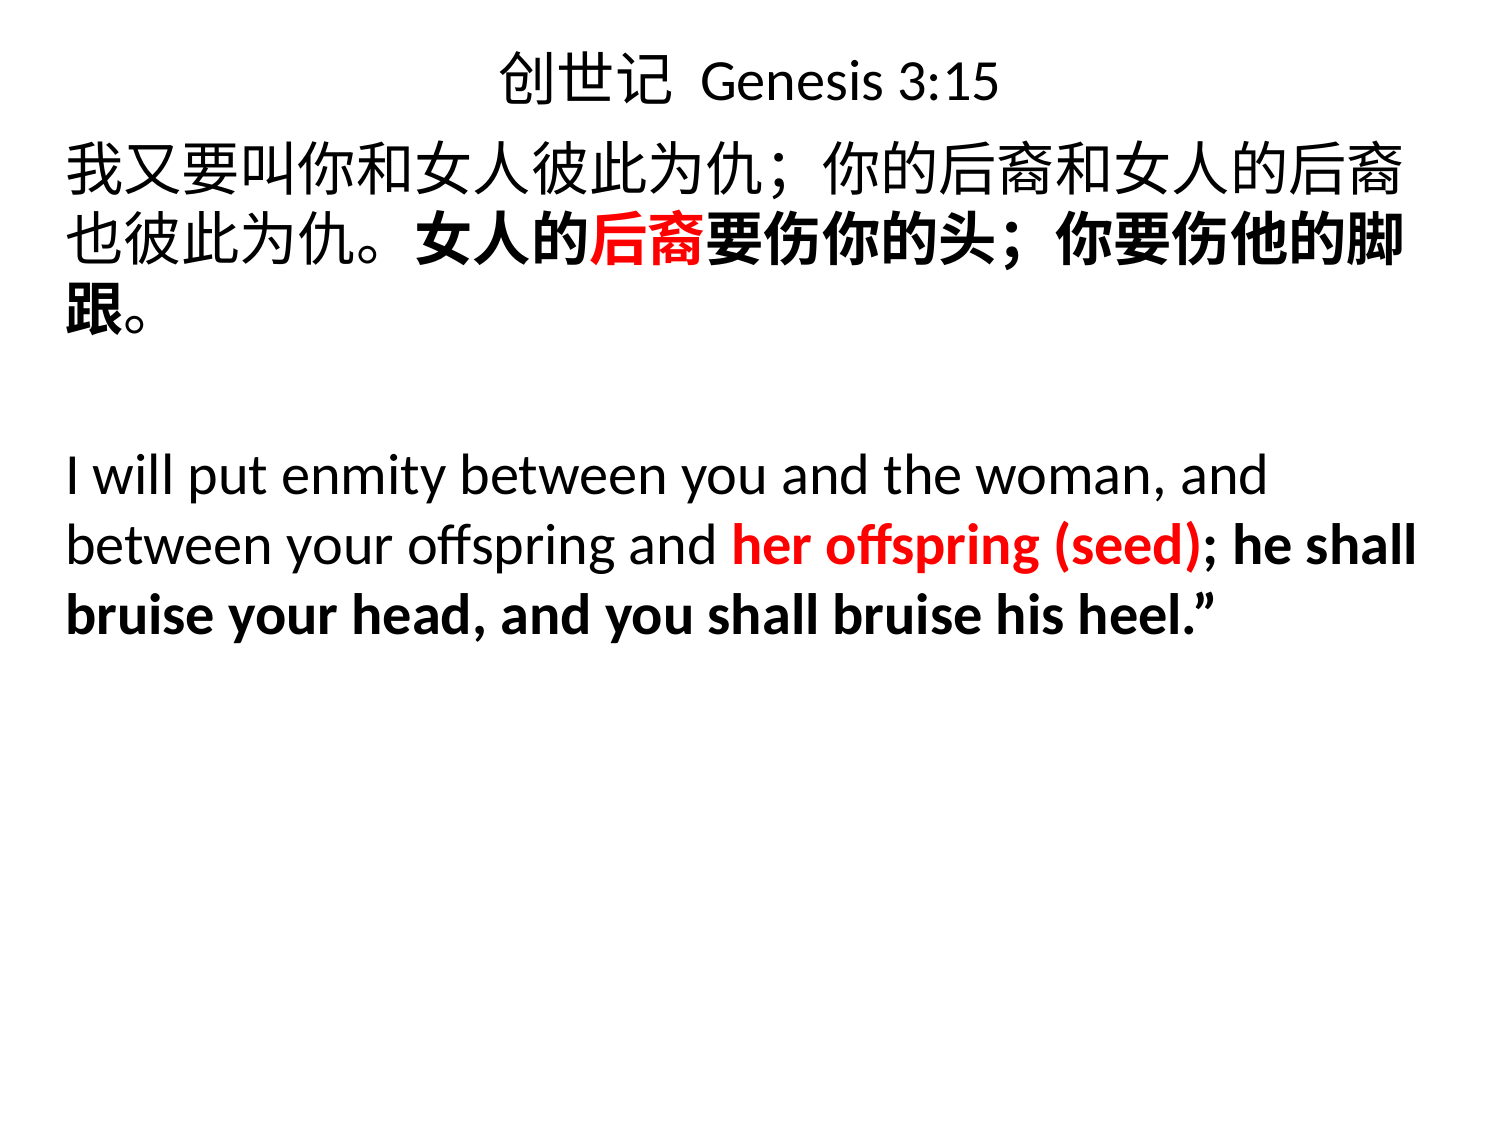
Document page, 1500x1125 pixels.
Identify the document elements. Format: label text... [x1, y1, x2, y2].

list 我又要叫你和女人彼此为仇；你的后裔和女人的后裔也彼此为仇。女人的后裔要伤你的头；你要伤他的脚跟。 I will put enmity between you and the woman, and between your offspring and her offspring (seed); he shall bruise your head, and you shall bruise his heel.” [50, 125, 1450, 955]
title 创世记 Genesis 3:15 [75, 24, 1425, 125]
